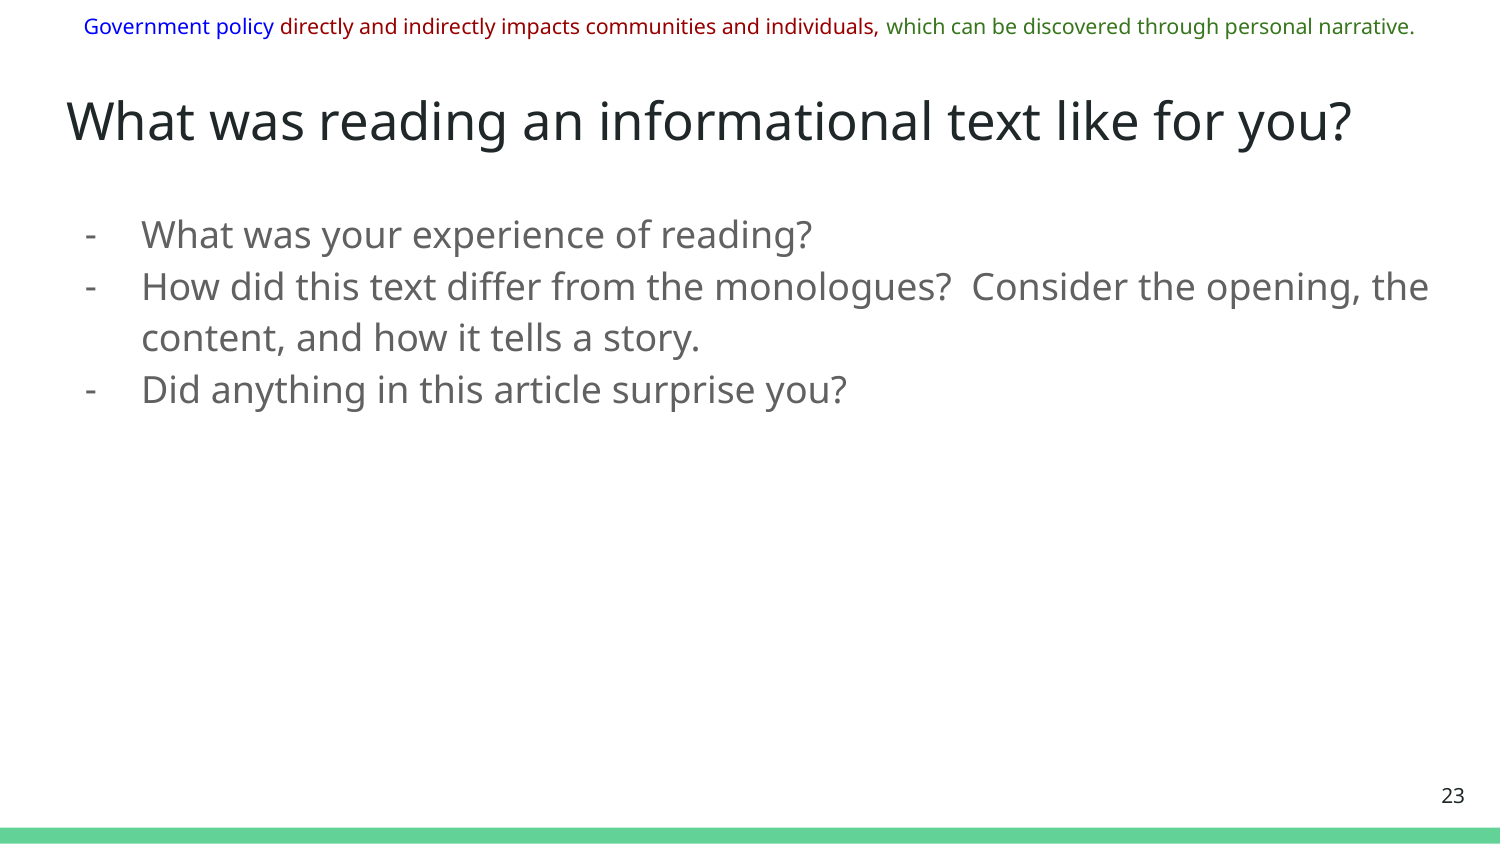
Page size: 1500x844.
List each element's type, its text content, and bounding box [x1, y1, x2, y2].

title What was reading an informational text like for you? [51, 73, 1449, 167]
slide_number ‹#› [1389, 764, 1480, 830]
list What was your experience of reading? How did this text differ from the monologues? Consider the opening, the content, and how it tells a story. Did anything in this article surprise you? [51, 189, 1449, 750]
list Government policy directly and indirectly impacts communities and individuals, which can be discovered through personal narrative. [0, 0, 1500, 73]
